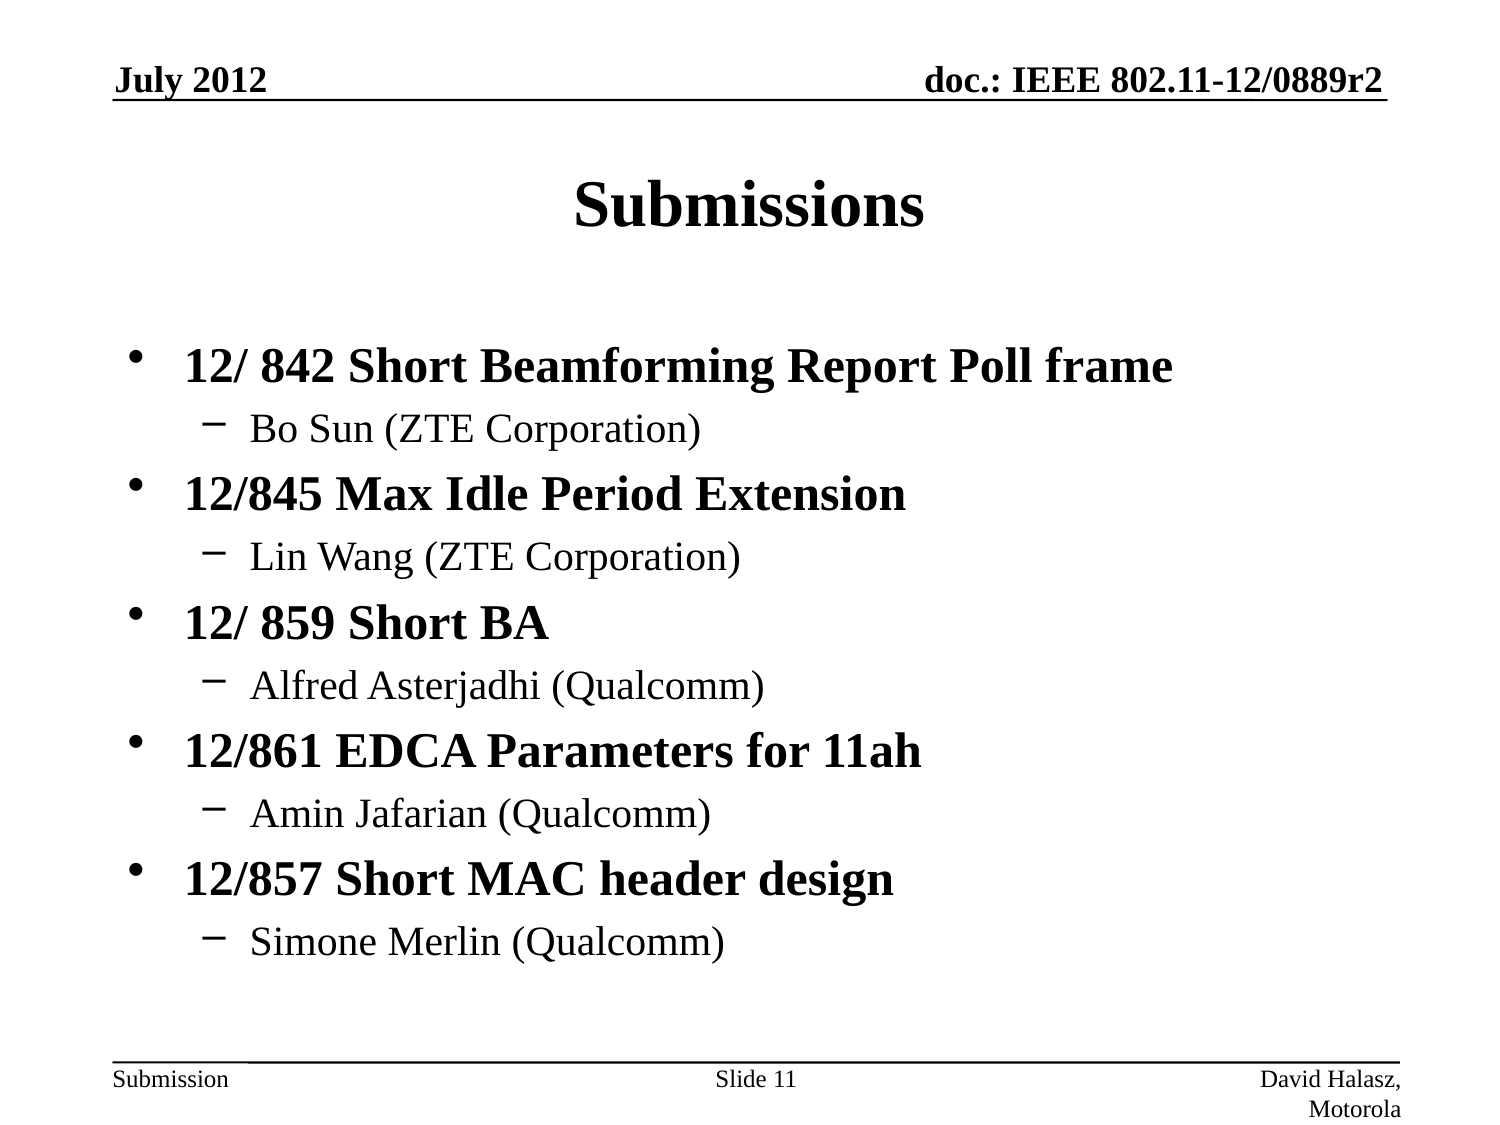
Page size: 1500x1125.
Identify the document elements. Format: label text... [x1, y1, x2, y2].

slide_number Slide 11 [712, 1061, 800, 1093]
footer David Halasz, Motorola Mobility [1221, 1061, 1402, 1093]
list 12/ 842 Short Beamforming Report Poll frame Bo Sun (ZTE Corporation) 12/845 Max Idle Period Extension Lin Wang (ZTE Corporation) 12/ 859 Short BA Alfred Asterjadhi (Qualcomm) 12/861 EDCA Parameters for 11ah Amin Jafarian (Qualcomm) 12/857 Short MAC header design Simone Merlin (Qualcomm) [112, 324, 1388, 1001]
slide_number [114, 54, 333, 101]
title Submissions [112, 112, 1388, 288]
